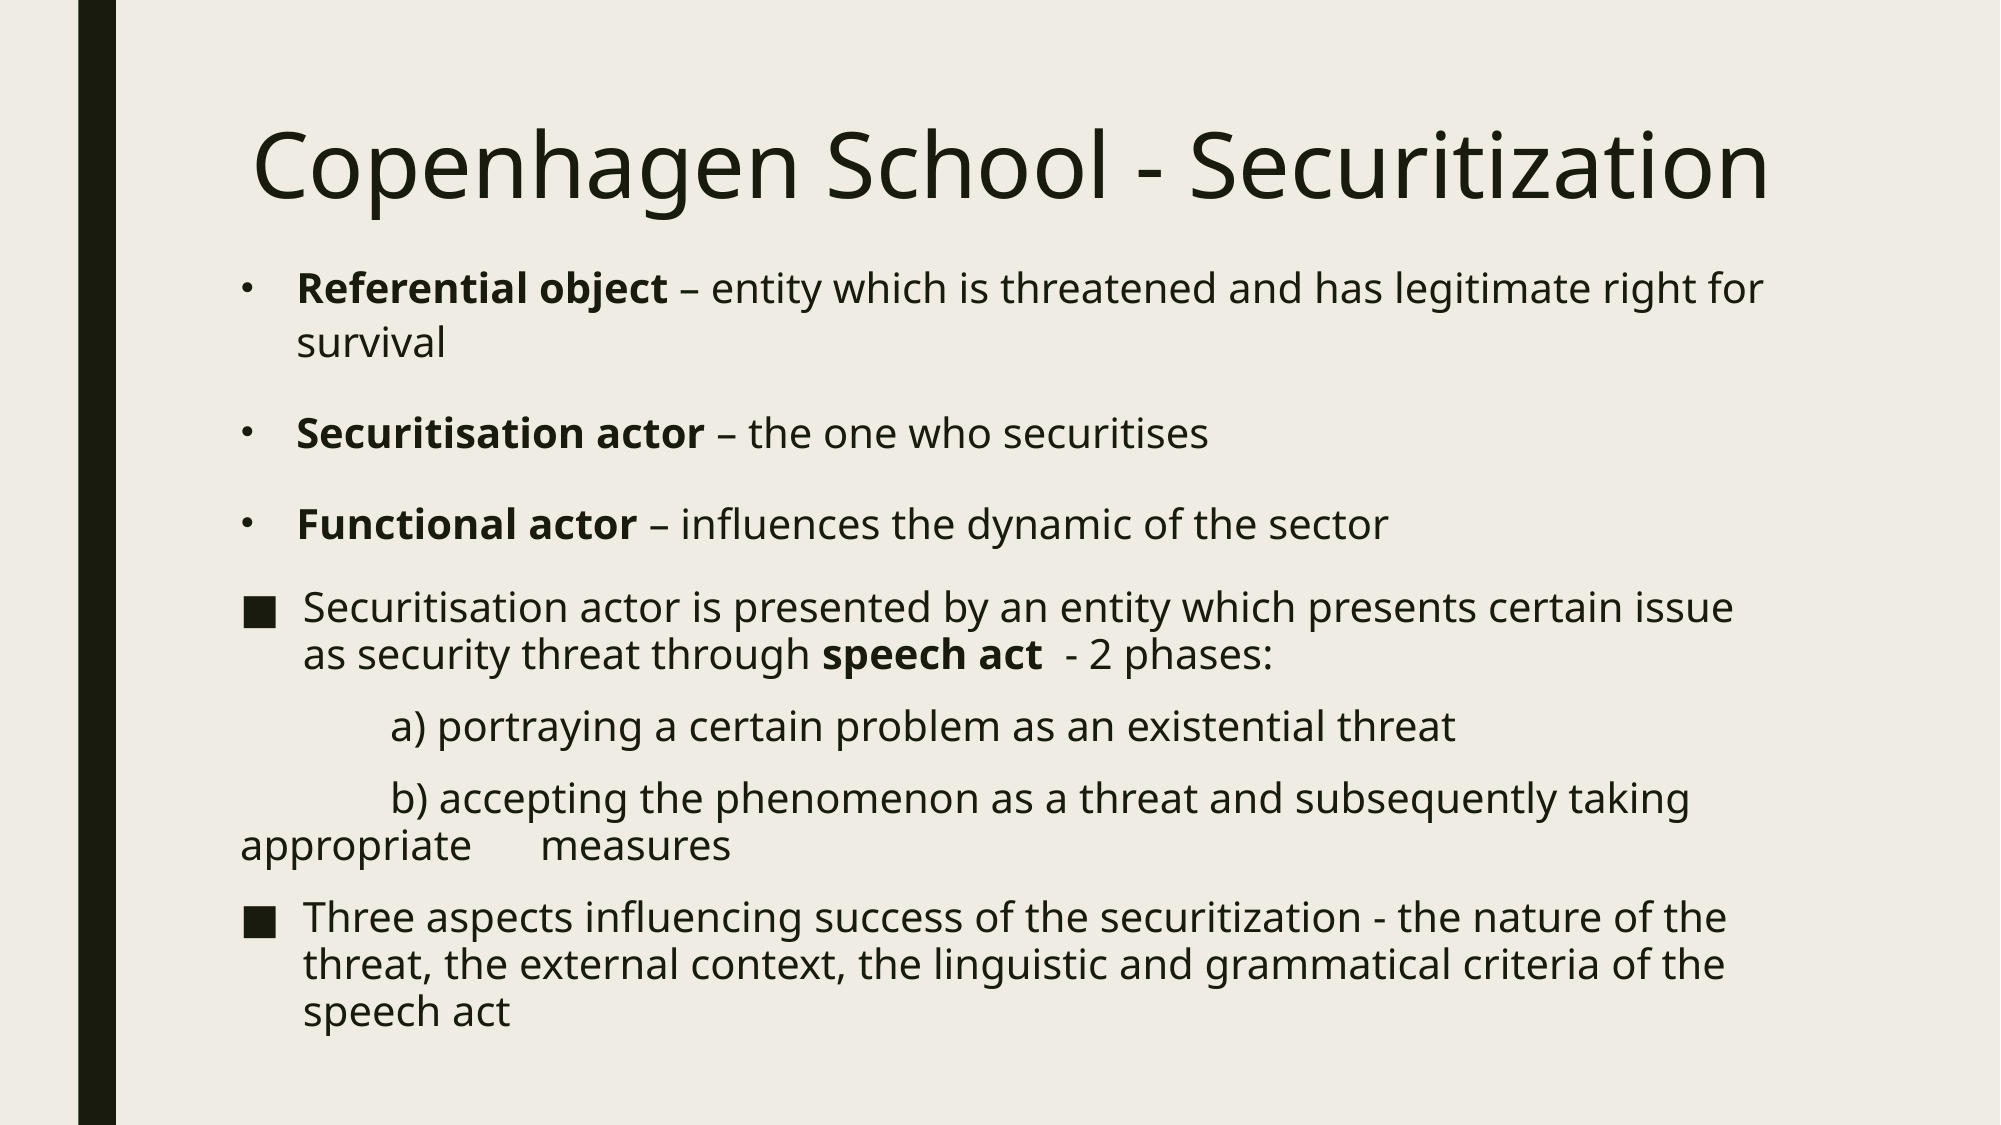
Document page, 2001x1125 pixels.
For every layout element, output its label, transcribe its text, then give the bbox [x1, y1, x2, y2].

list Referential object – entity which is threatened and has legitimate right for survival Securitisation actor – the one who securitises Functional actor – influences the dynamic of the sector Securitisation actor is presented by an entity which presents certain issue as security threat through speech act - 2 phases: a) portraying a certain problem as an existential threat b) accepting the phenomenon as a threat and subsequently taking appropriate measures Three aspects influencing success of the securitization - the nature of the threat, the external context, the linguistic and grammatical criteria of the speech act [225, 251, 1800, 963]
title Copenhagen School - Securitization [225, 112, 1800, 251]
